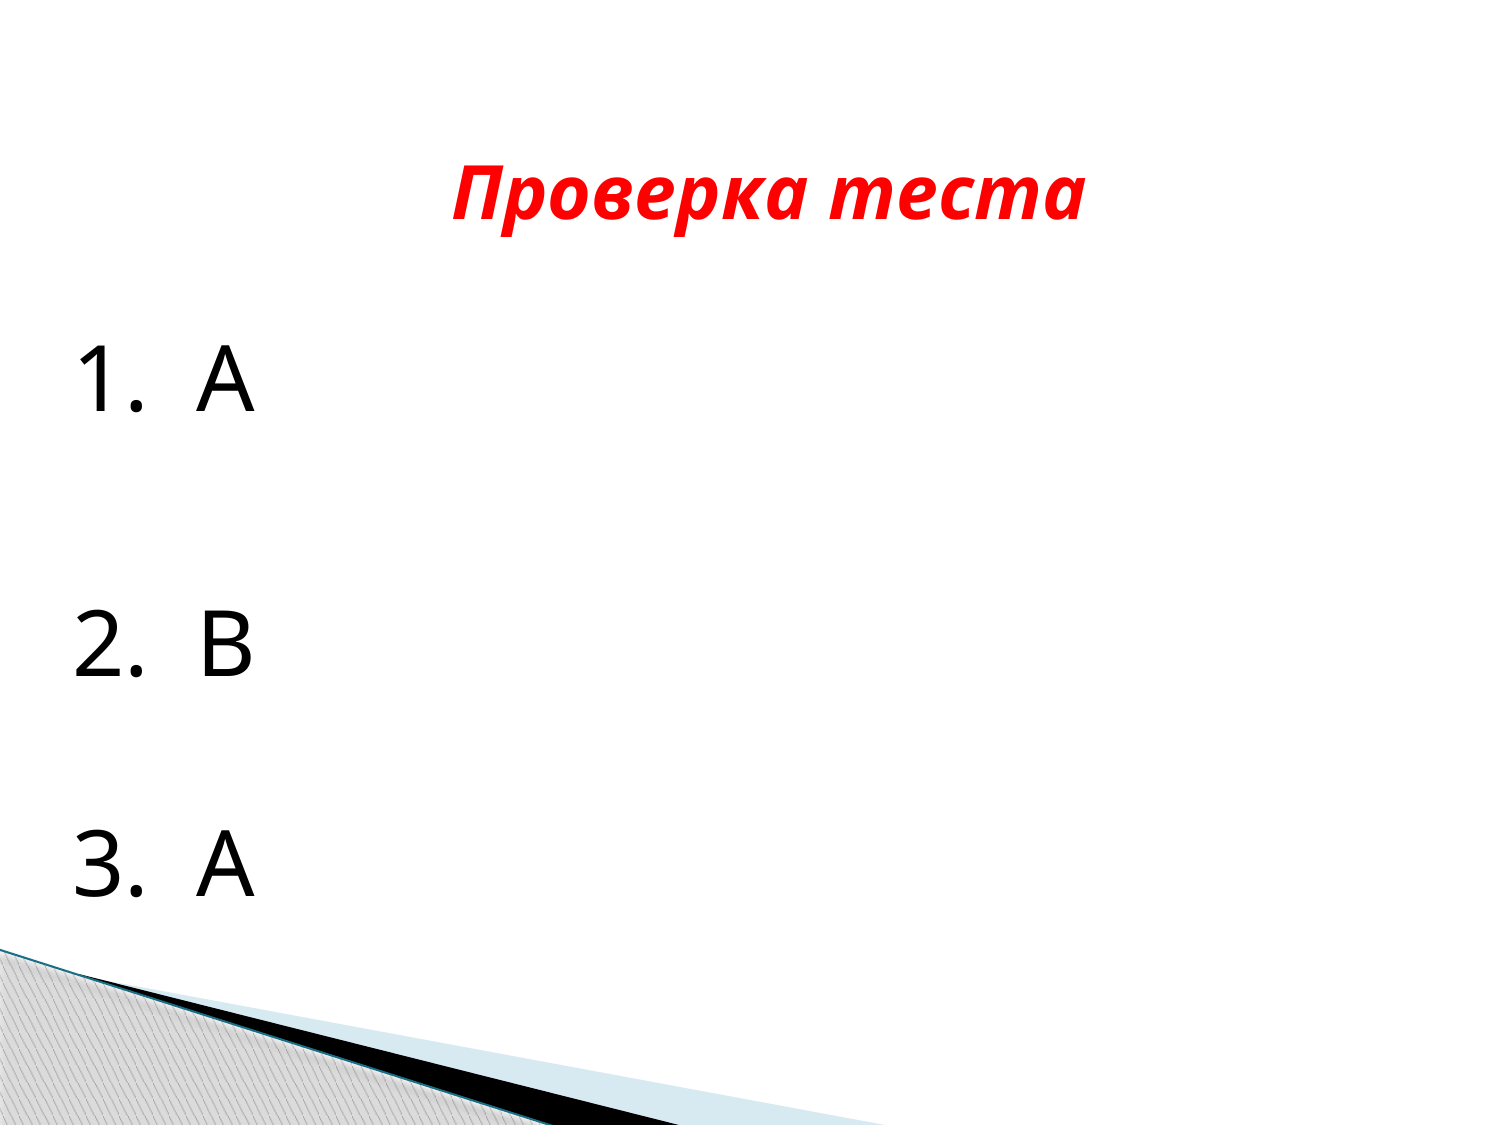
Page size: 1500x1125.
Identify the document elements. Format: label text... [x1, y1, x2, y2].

text_box А В 3. А [57, 312, 383, 922]
text_box Проверка теста [436, 137, 1103, 243]
